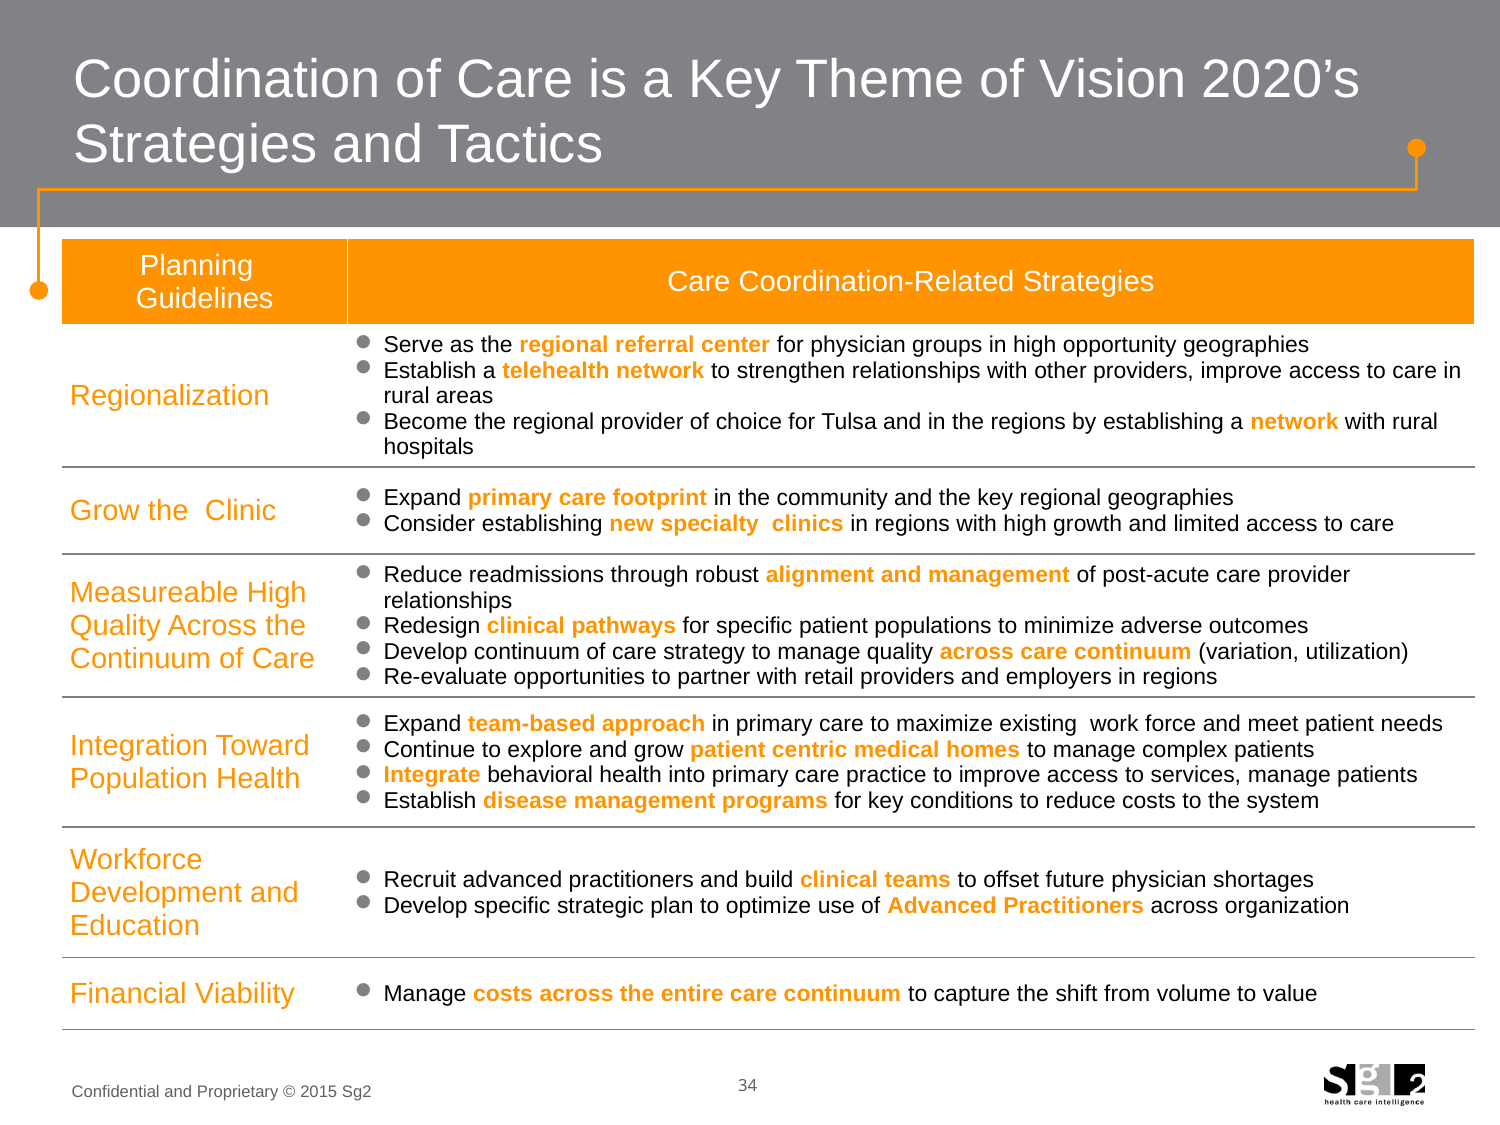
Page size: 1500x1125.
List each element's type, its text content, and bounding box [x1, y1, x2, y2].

table_cell Expand primary care footprint in the community and the key regional geographies Consider establishing new specialty clinics in regions with high growth and limited access to care [347, 468, 1475, 553]
table_cell Measureable High Quality Across the Continuum of Care [62, 555, 347, 696]
picture [1324, 1064, 1425, 1106]
table_cell Recruit advanced practitioners and build clinical teams to offset future physician shortages Develop specific strategic plan to optimize use of Advanced Practitioners across organization [347, 828, 1475, 957]
table_cell Expand team-based approach in primary care to maximize existing work force and meet patient needs Continue to explore and grow patient centric medical homes to manage complex patients Integrate behavioral health into primary care practice to improve access to services, manage patients Establish disease management programs for key conditions to reduce costs to the system [347, 698, 1475, 826]
table_cell Reduce readmissions through robust alignment and management of post-acute care provider relationships Redesign clinical pathways for specific patient populations to minimize adverse outcomes Develop continuum of care strategy to manage quality across care continuum (variation, utilization) Re-evaluate opportunities to partner with retail providers and employers in regions [347, 555, 1475, 696]
title Coordination of Care is a Key Theme of Vision 2020’s Strategies and Tactics [58, 23, 1424, 182]
table_cell Regionalization [62, 324, 347, 466]
table_cell Integration Toward Population Health [62, 698, 347, 826]
table_header Care Coordination-Related Strategies [348, 239, 1474, 324]
table_cell Serve as the regional referral center for physician groups in high opportunity geographies Establish a telehealth network to strengthen relationships with other providers, improve access to care in rural areas Become the regional provider of choice for Tulsa and in the regions by establishing a network with rural hospitals [347, 324, 1475, 466]
table_cell Grow the Clinic [62, 468, 347, 553]
table_cell Financial Viability [62, 958, 347, 1029]
table_cell Manage costs across the entire care continuum to capture the shift from volume to value [347, 958, 1475, 1029]
table_cell Workforce Development and Education [62, 828, 347, 957]
table_header Planning Guidelines [62, 239, 347, 324]
